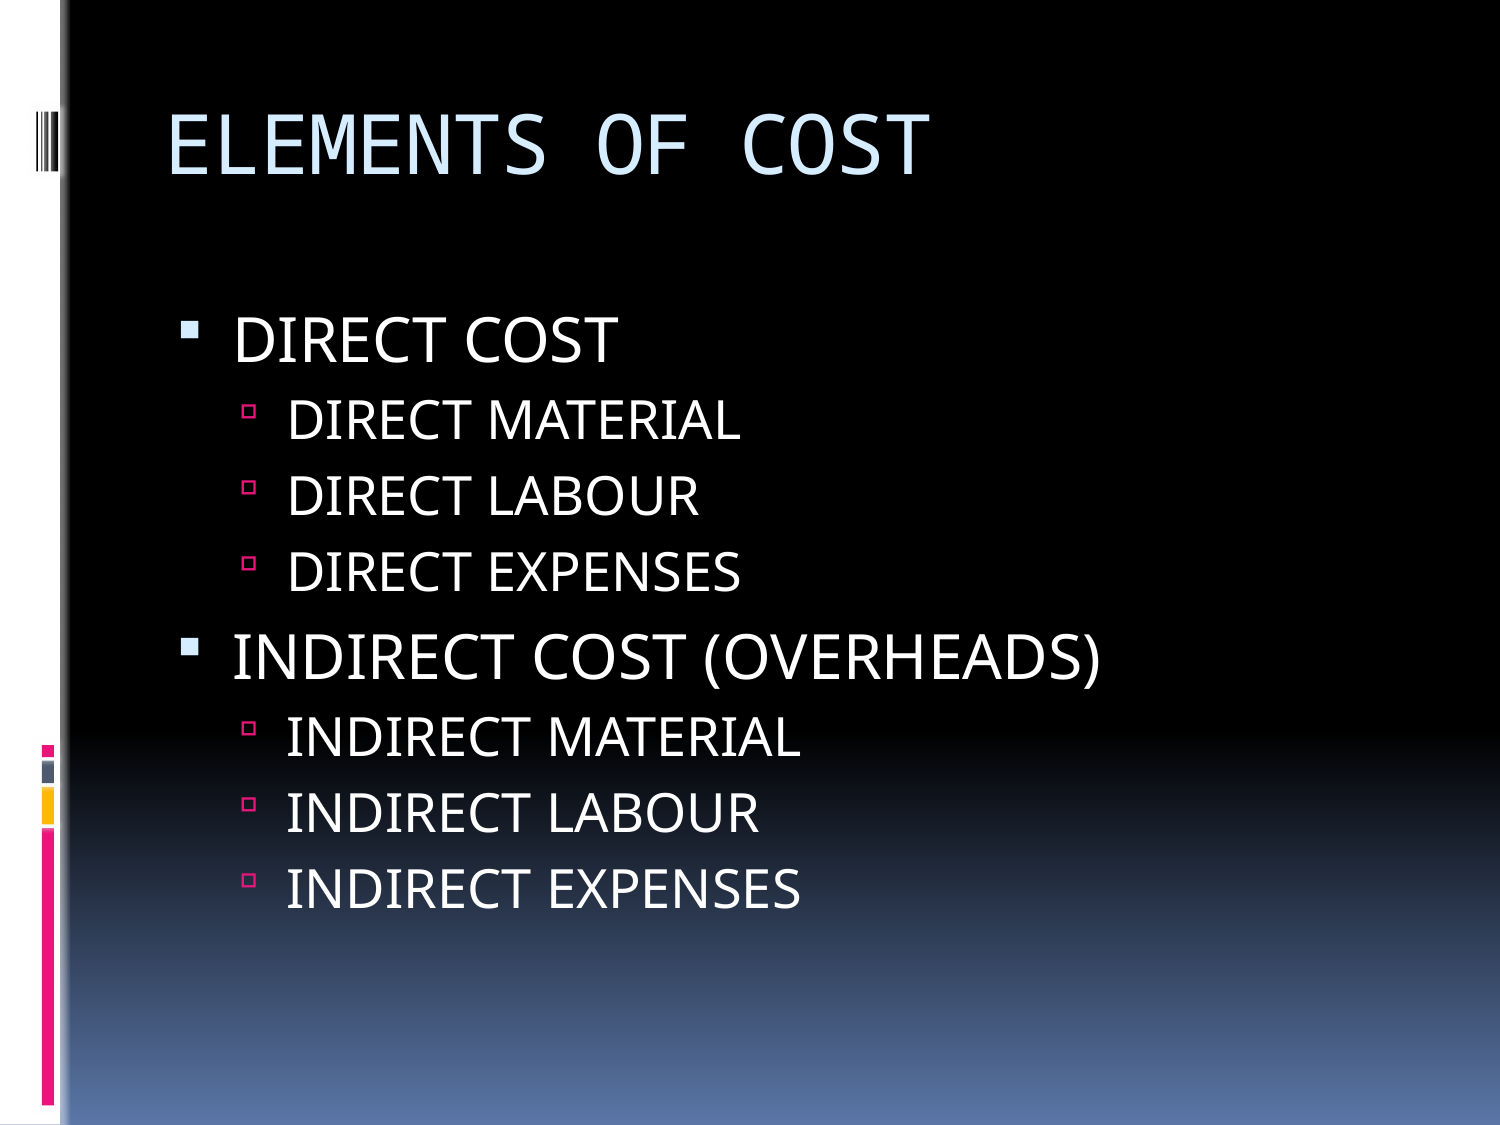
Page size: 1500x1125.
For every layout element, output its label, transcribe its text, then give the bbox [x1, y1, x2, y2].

list DIRECT COST DIRECT MATERIAL DIRECT LABOUR DIRECT EXPENSES INDIRECT COST (OVERHEADS) INDIRECT MATERIAL INDIRECT LABOUR INDIRECT EXPENSES [150, 292, 1425, 1043]
title ELEMENTS OF COST [150, 83, 1425, 234]
